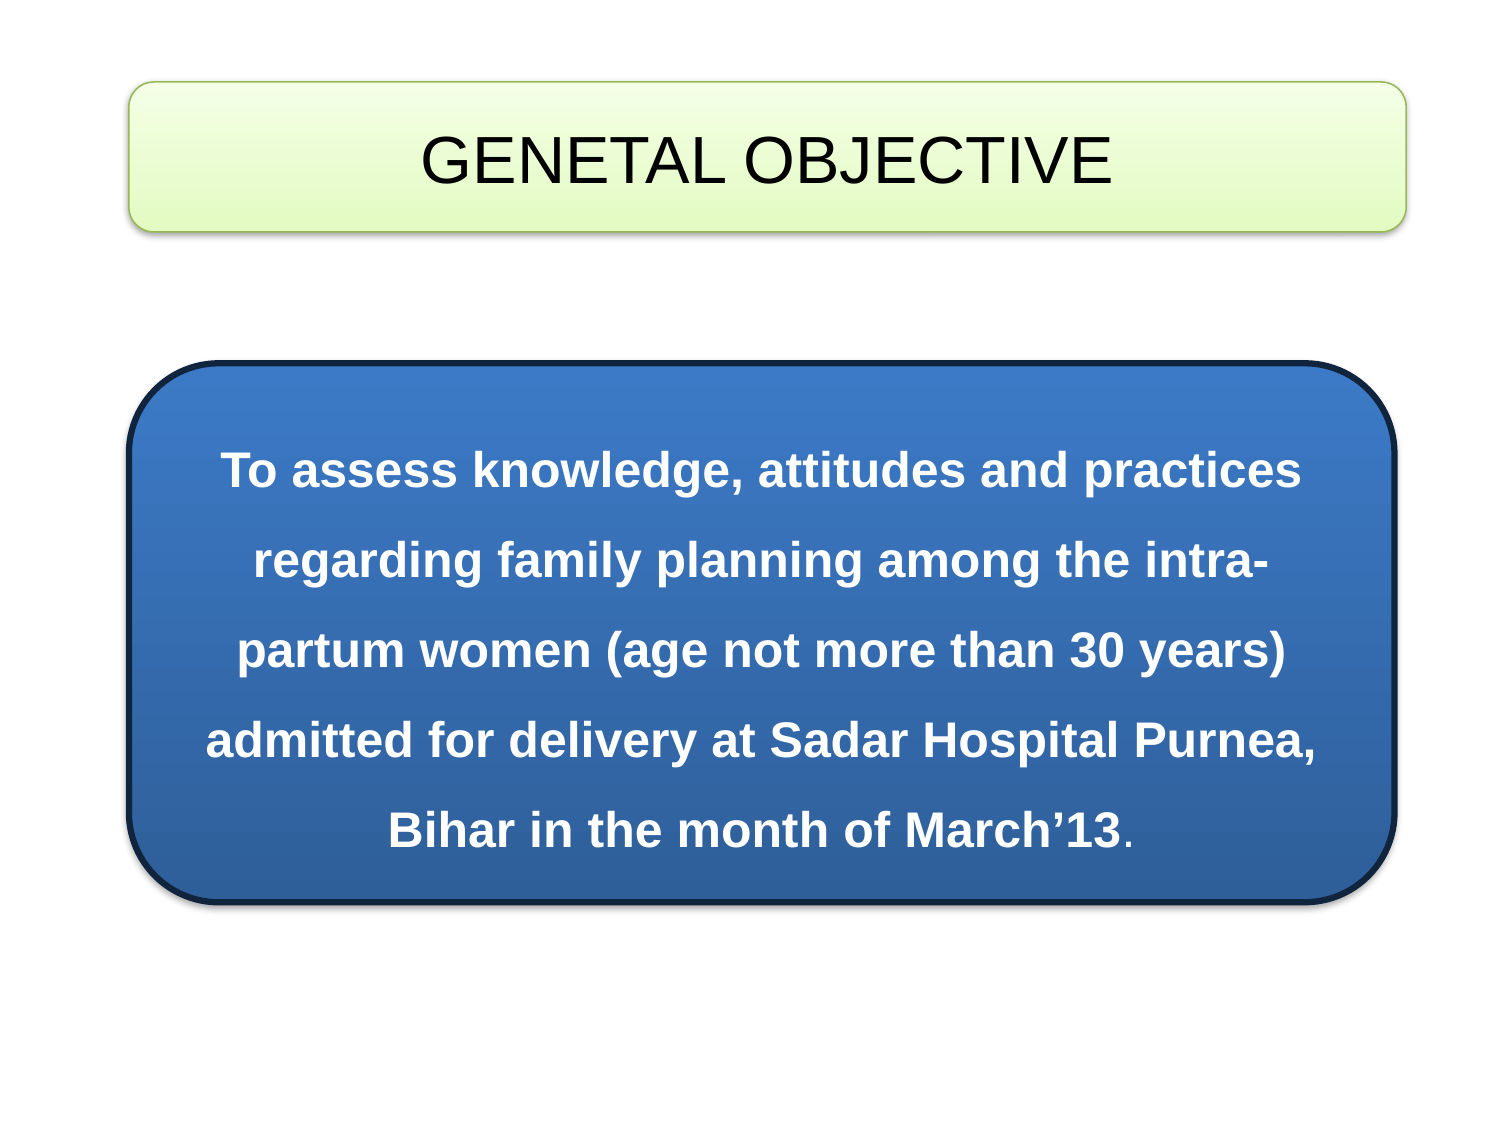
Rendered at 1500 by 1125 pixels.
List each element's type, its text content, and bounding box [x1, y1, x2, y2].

text_box To assess knowledge, attitudes and practices regarding family planning among the intra-partum women (age not more than 30 years) admitted for delivery at Sadar Hospital Purnea, Bihar in the month of March’13. [128, 363, 1395, 903]
text_box GENETAL OBJECTIVE [128, 81, 1407, 233]
